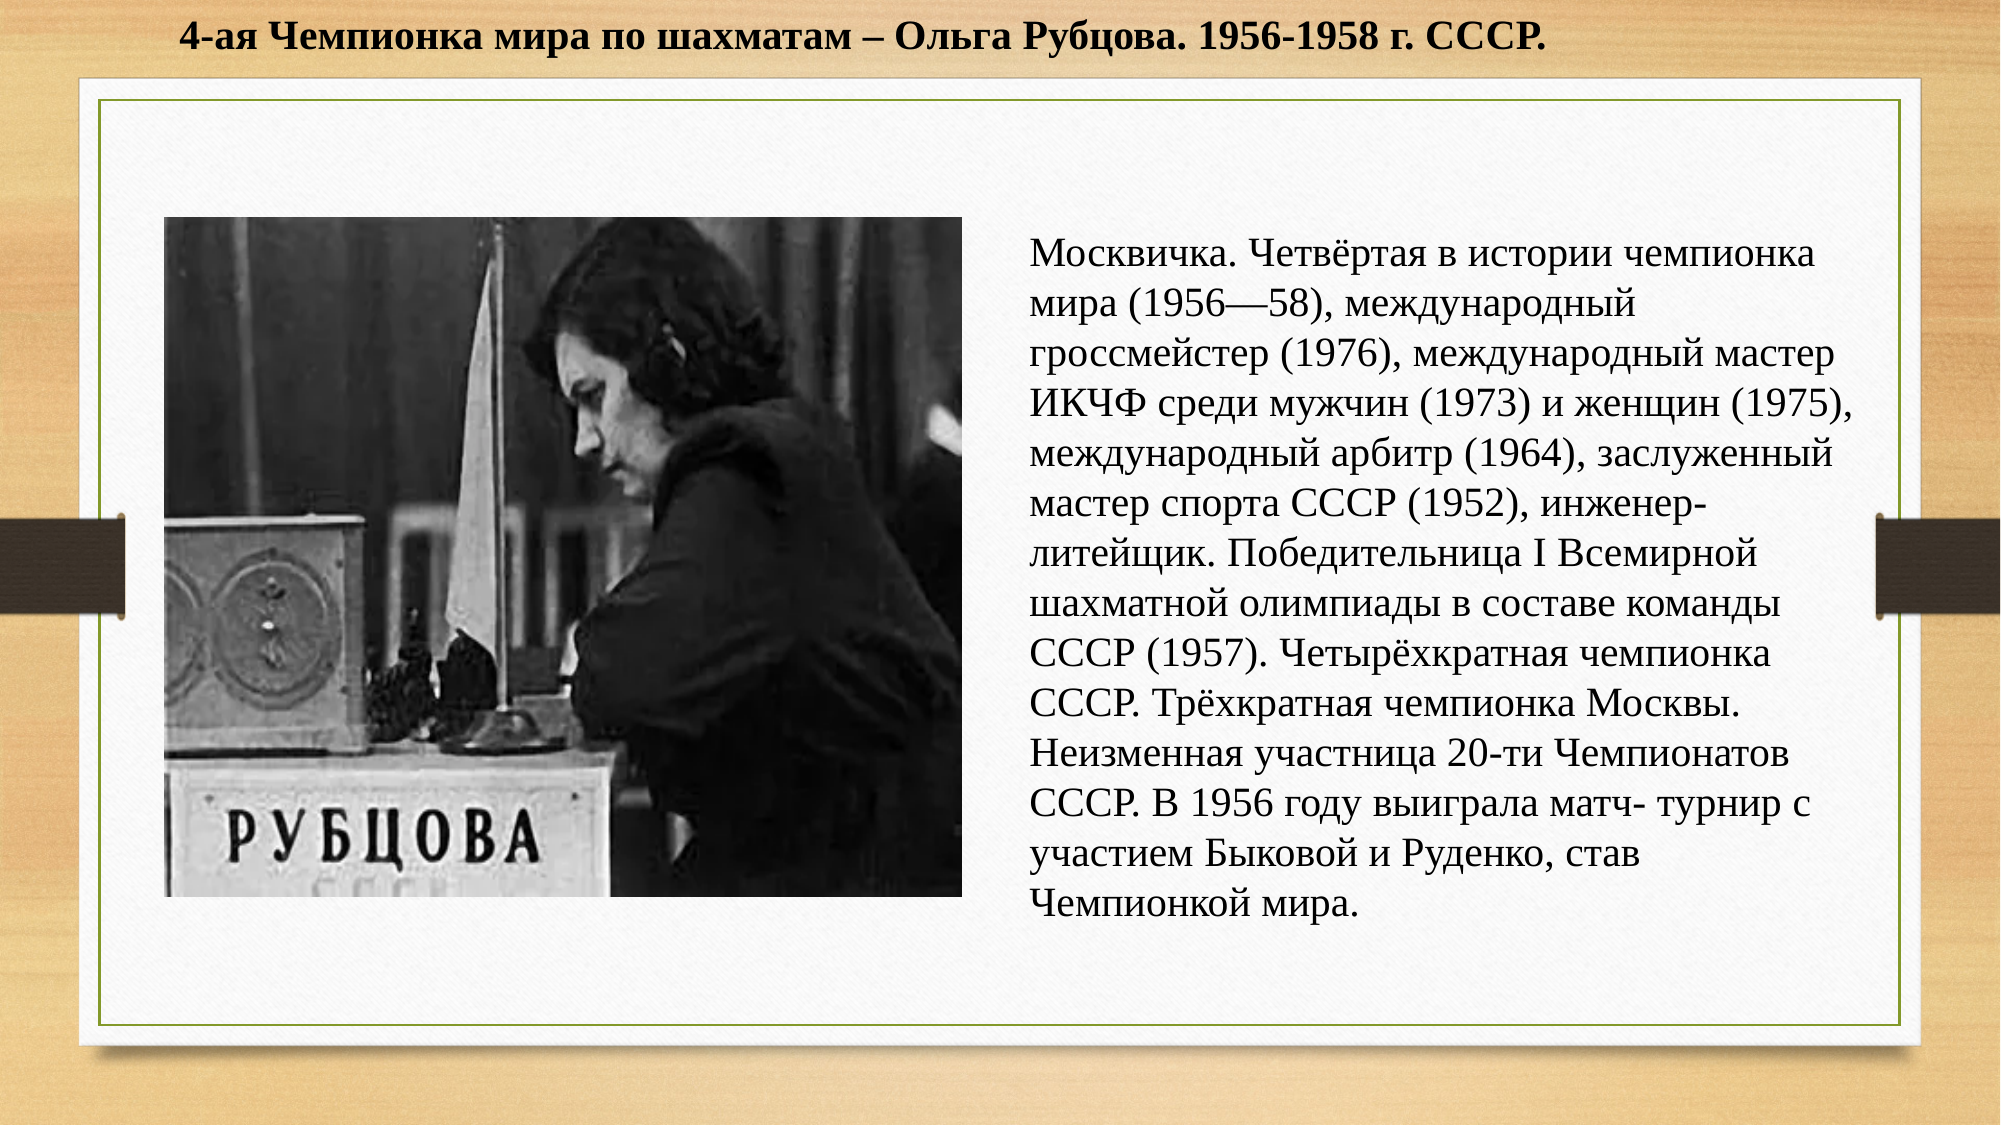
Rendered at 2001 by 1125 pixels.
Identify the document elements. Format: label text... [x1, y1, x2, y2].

text_box 4-ая Чемпионка мира по шахматам – Ольга Рубцова. 1956-1958 г. СССР. [164, 0, 1880, 65]
text_box Москвичка. Четвёртая в истории чемпионка мира (1956—58), международный гроссмейстер (1976), международный мастер ИКЧФ среди мужчин (1973) и женщин (1975), международный арбитр (1964), заслуженный мастер спорта СССР (1952), инженер-литейщик. Победительница I Всемирной шахматной олимпиады в составе команды СССР (1957). Четырёхкратная чемпионка СССР. Трёхкратная чемпионка Москвы. Неизменная участница 20-ти Чемпионатов СССР. В 1956 году выиграла матч- турнир с участием Быковой и Руденко, став Чемпионкой мира. [1014, 217, 1880, 933]
picture [0, 0, 2001, 1125]
